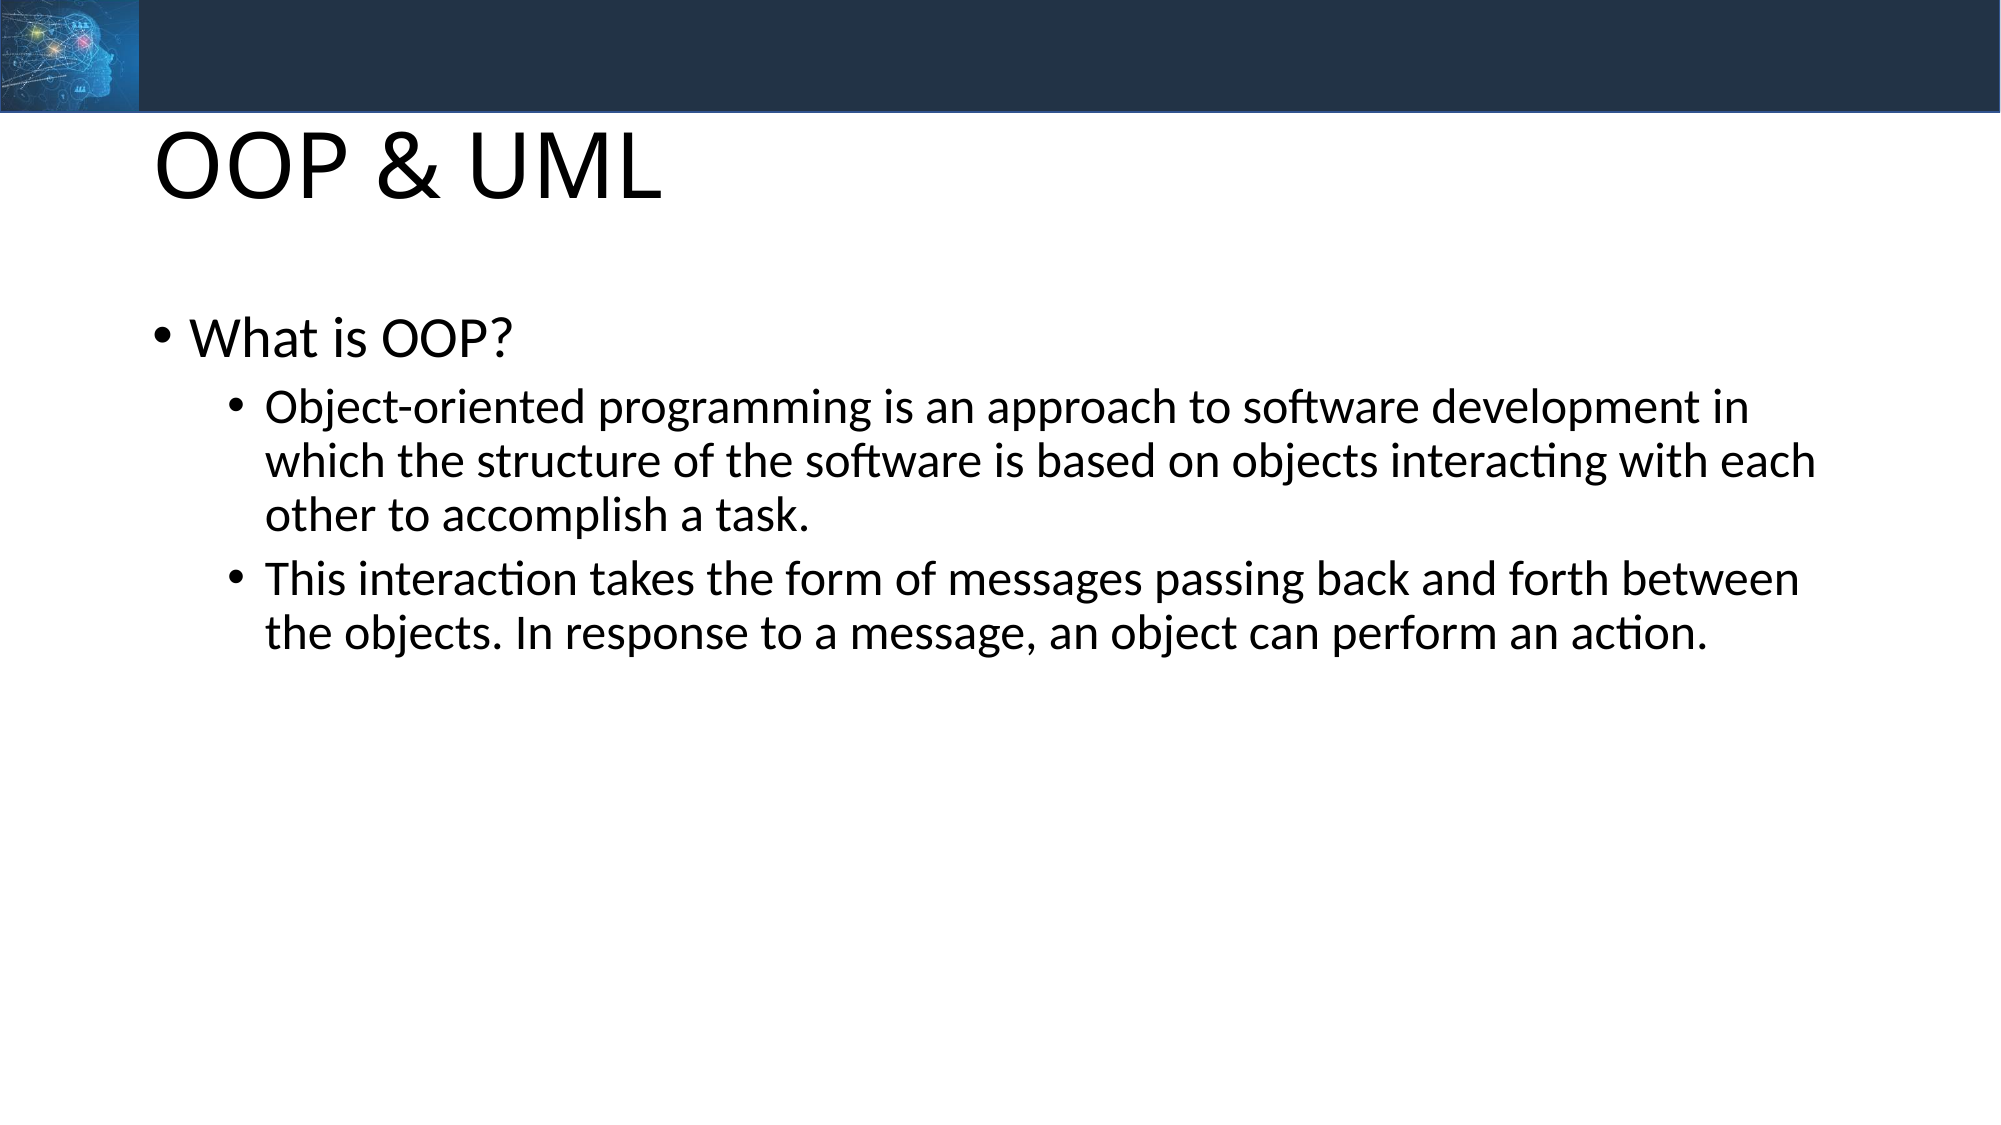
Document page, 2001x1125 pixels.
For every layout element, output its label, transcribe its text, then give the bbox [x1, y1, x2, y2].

list What is OOP? Object-oriented programming is an approach to software development in which the structure of the software is based on objects interacting with each other to accomplish a task. This interaction takes the form of messages passing back and forth between the objects. In response to a message, an object can perform an action. [137, 299, 1863, 1014]
title OOP & UML [137, 59, 1863, 278]
picture [2, 0, 139, 111]
